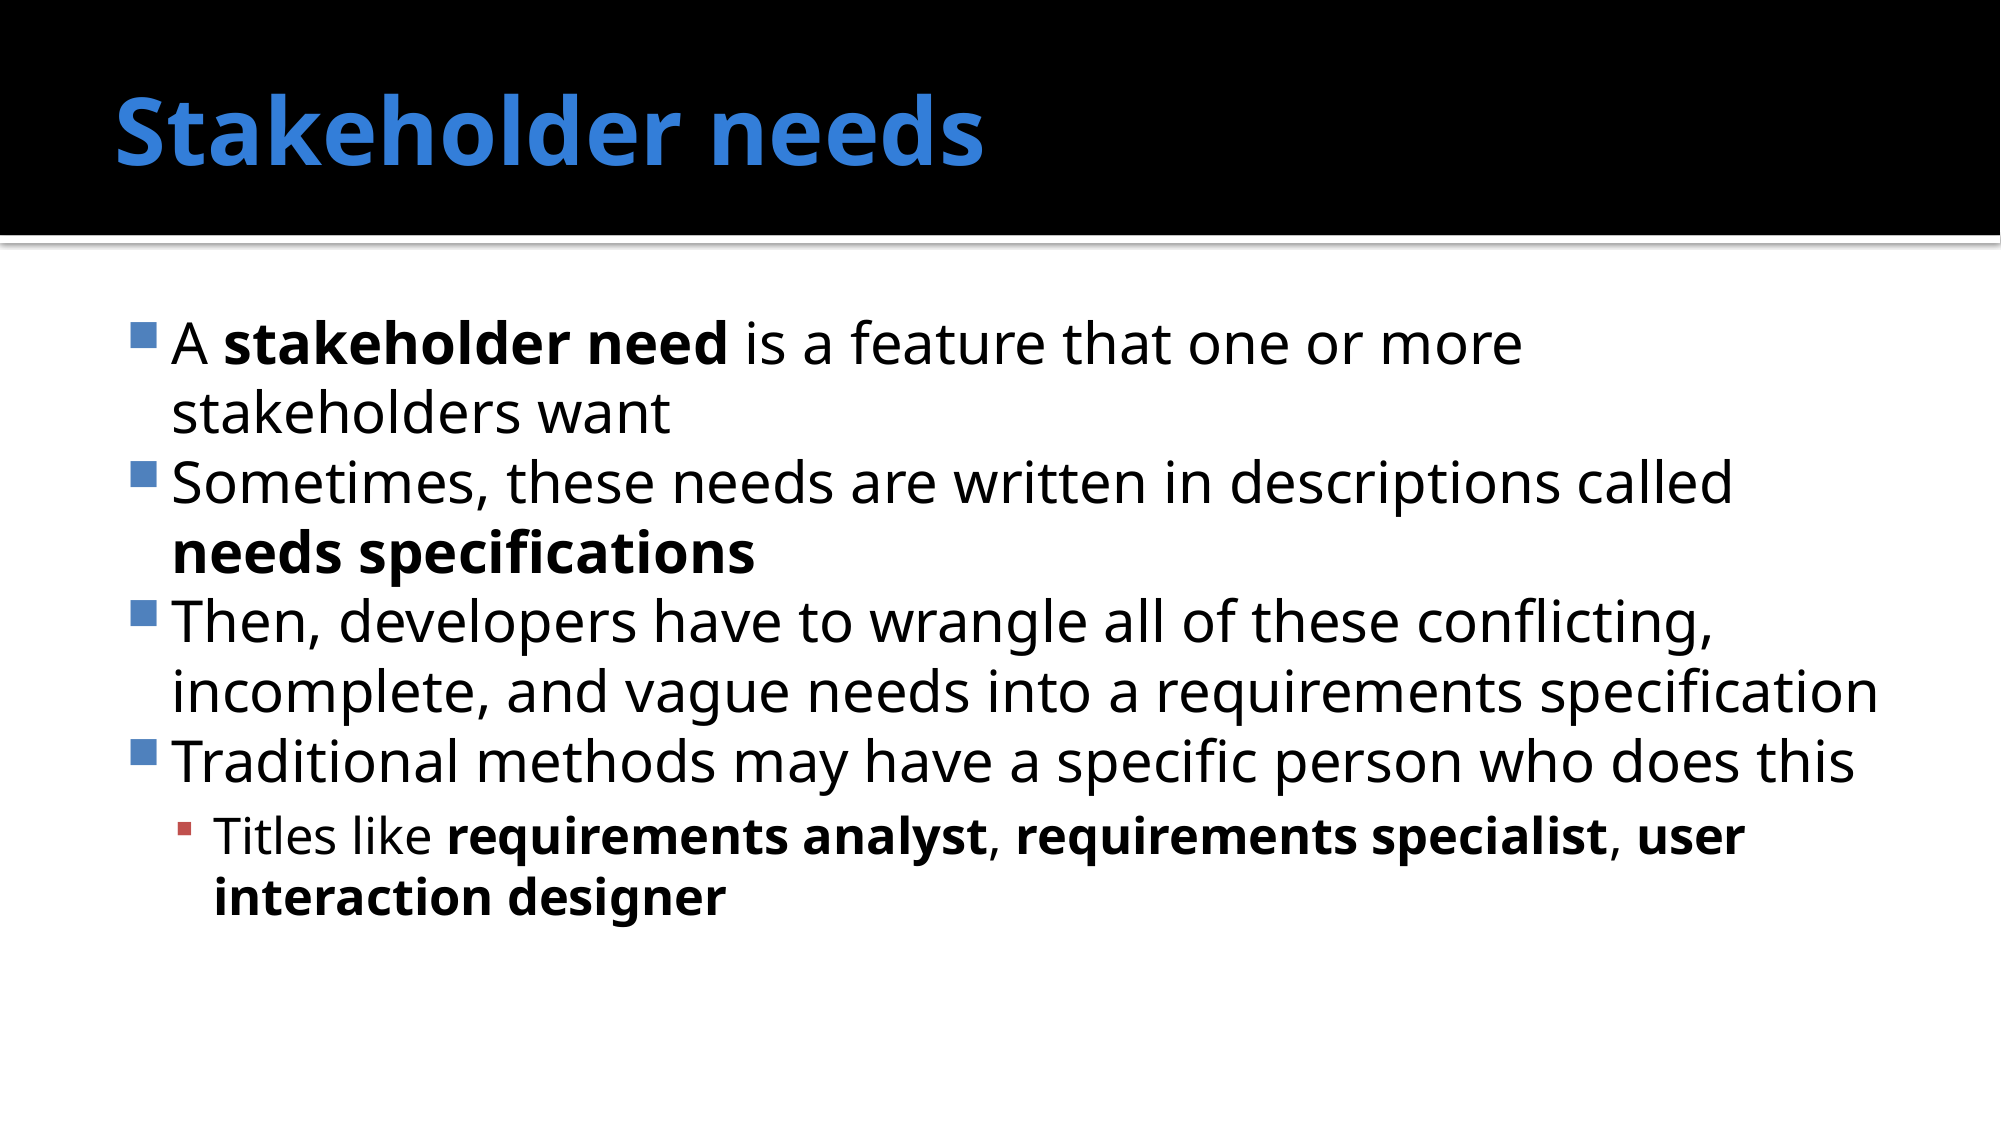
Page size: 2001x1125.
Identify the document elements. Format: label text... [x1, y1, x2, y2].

title Stakeholder needs [99, 25, 1900, 231]
list A stakeholder need is a feature that one or more stakeholders want Sometimes, these needs are written in descriptions called needs specifications Then, developers have to wrangle all of these conflicting, incomplete, and vague needs into a requirements specification Traditional methods may have a specific person who does this Titles like requirements analyst, requirements specialist, user interaction designer [99, 291, 1900, 1050]
